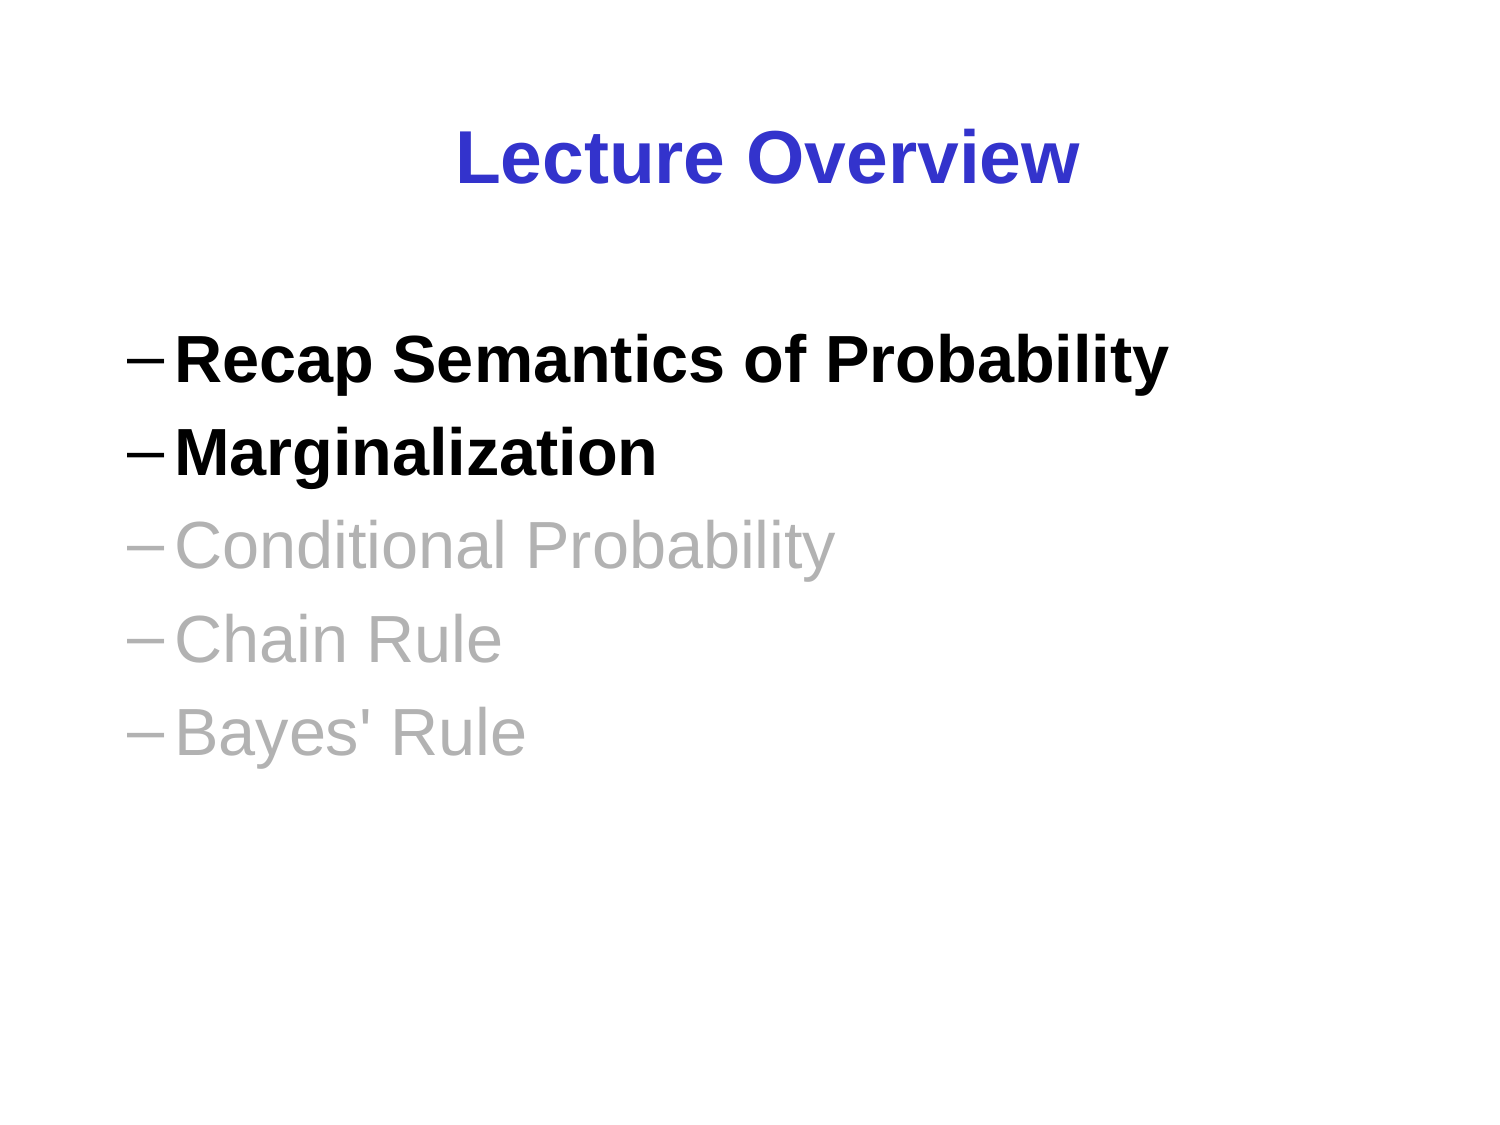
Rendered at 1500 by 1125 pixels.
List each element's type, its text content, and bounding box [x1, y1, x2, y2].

text_box Lecture Overview [35, 42, 1500, 265]
text_box Recap Semantics of Probability Marginalization Conditional Probability Chain Rule Bayes' Rule [37, 224, 1425, 963]
